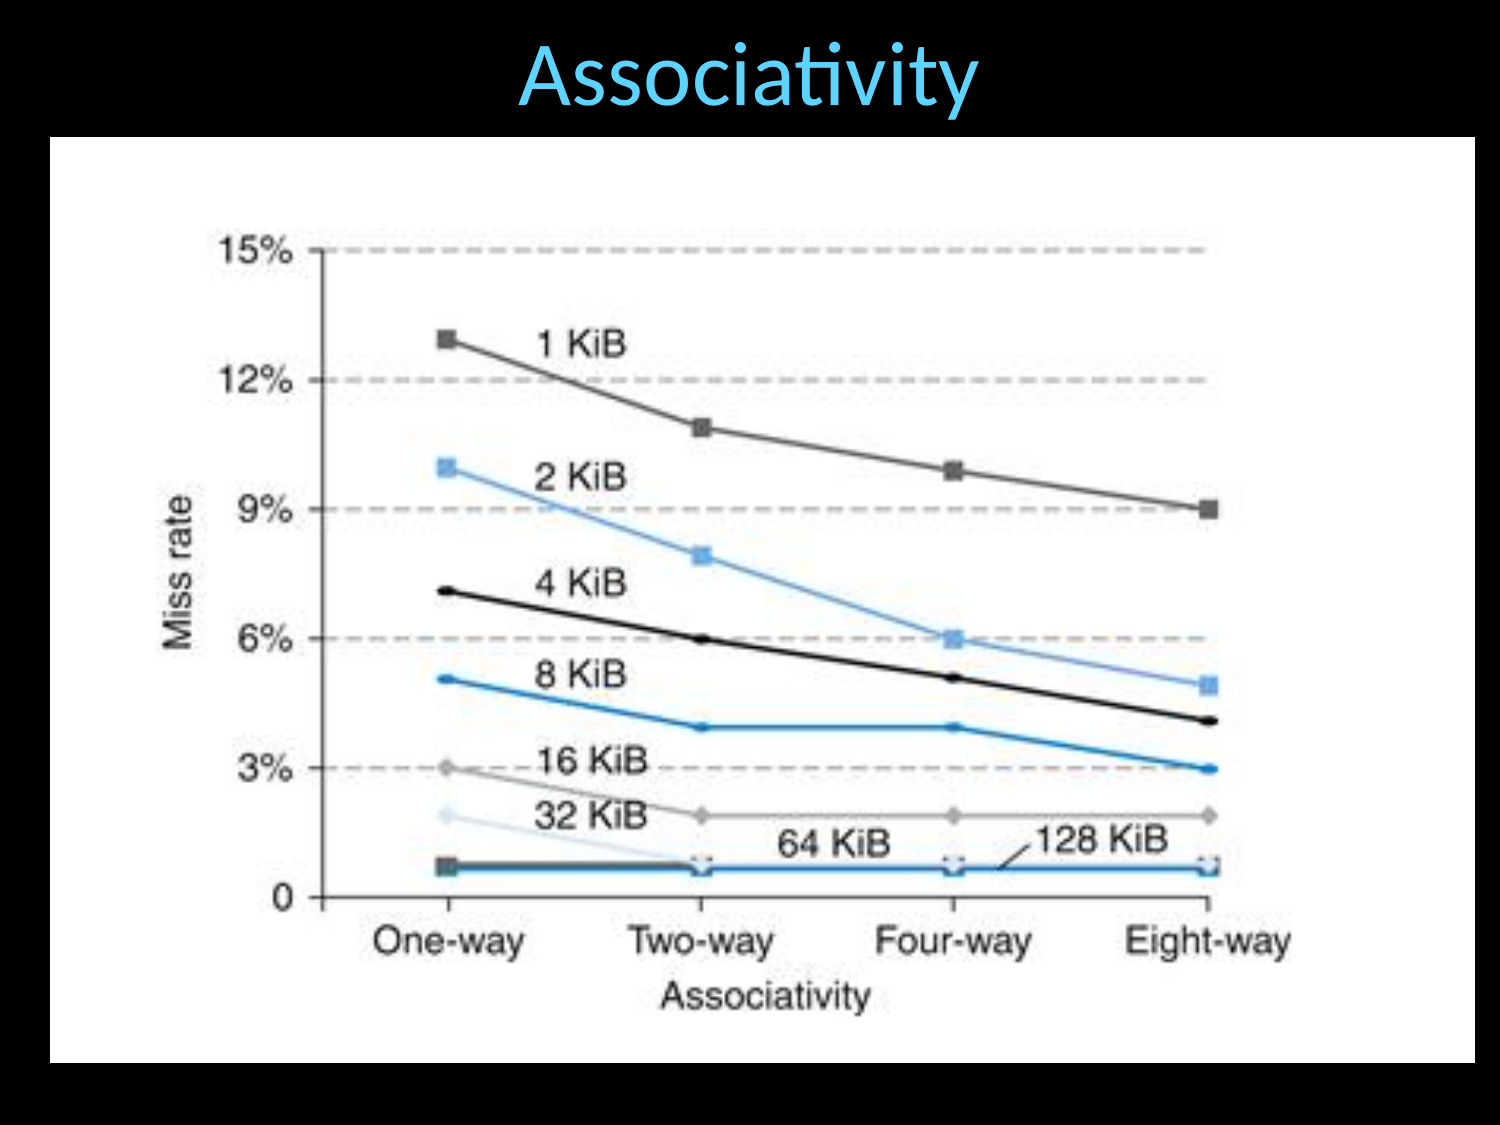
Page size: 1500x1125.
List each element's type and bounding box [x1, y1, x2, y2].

title [37, 24, 1463, 113]
list [49, 137, 1476, 1063]
